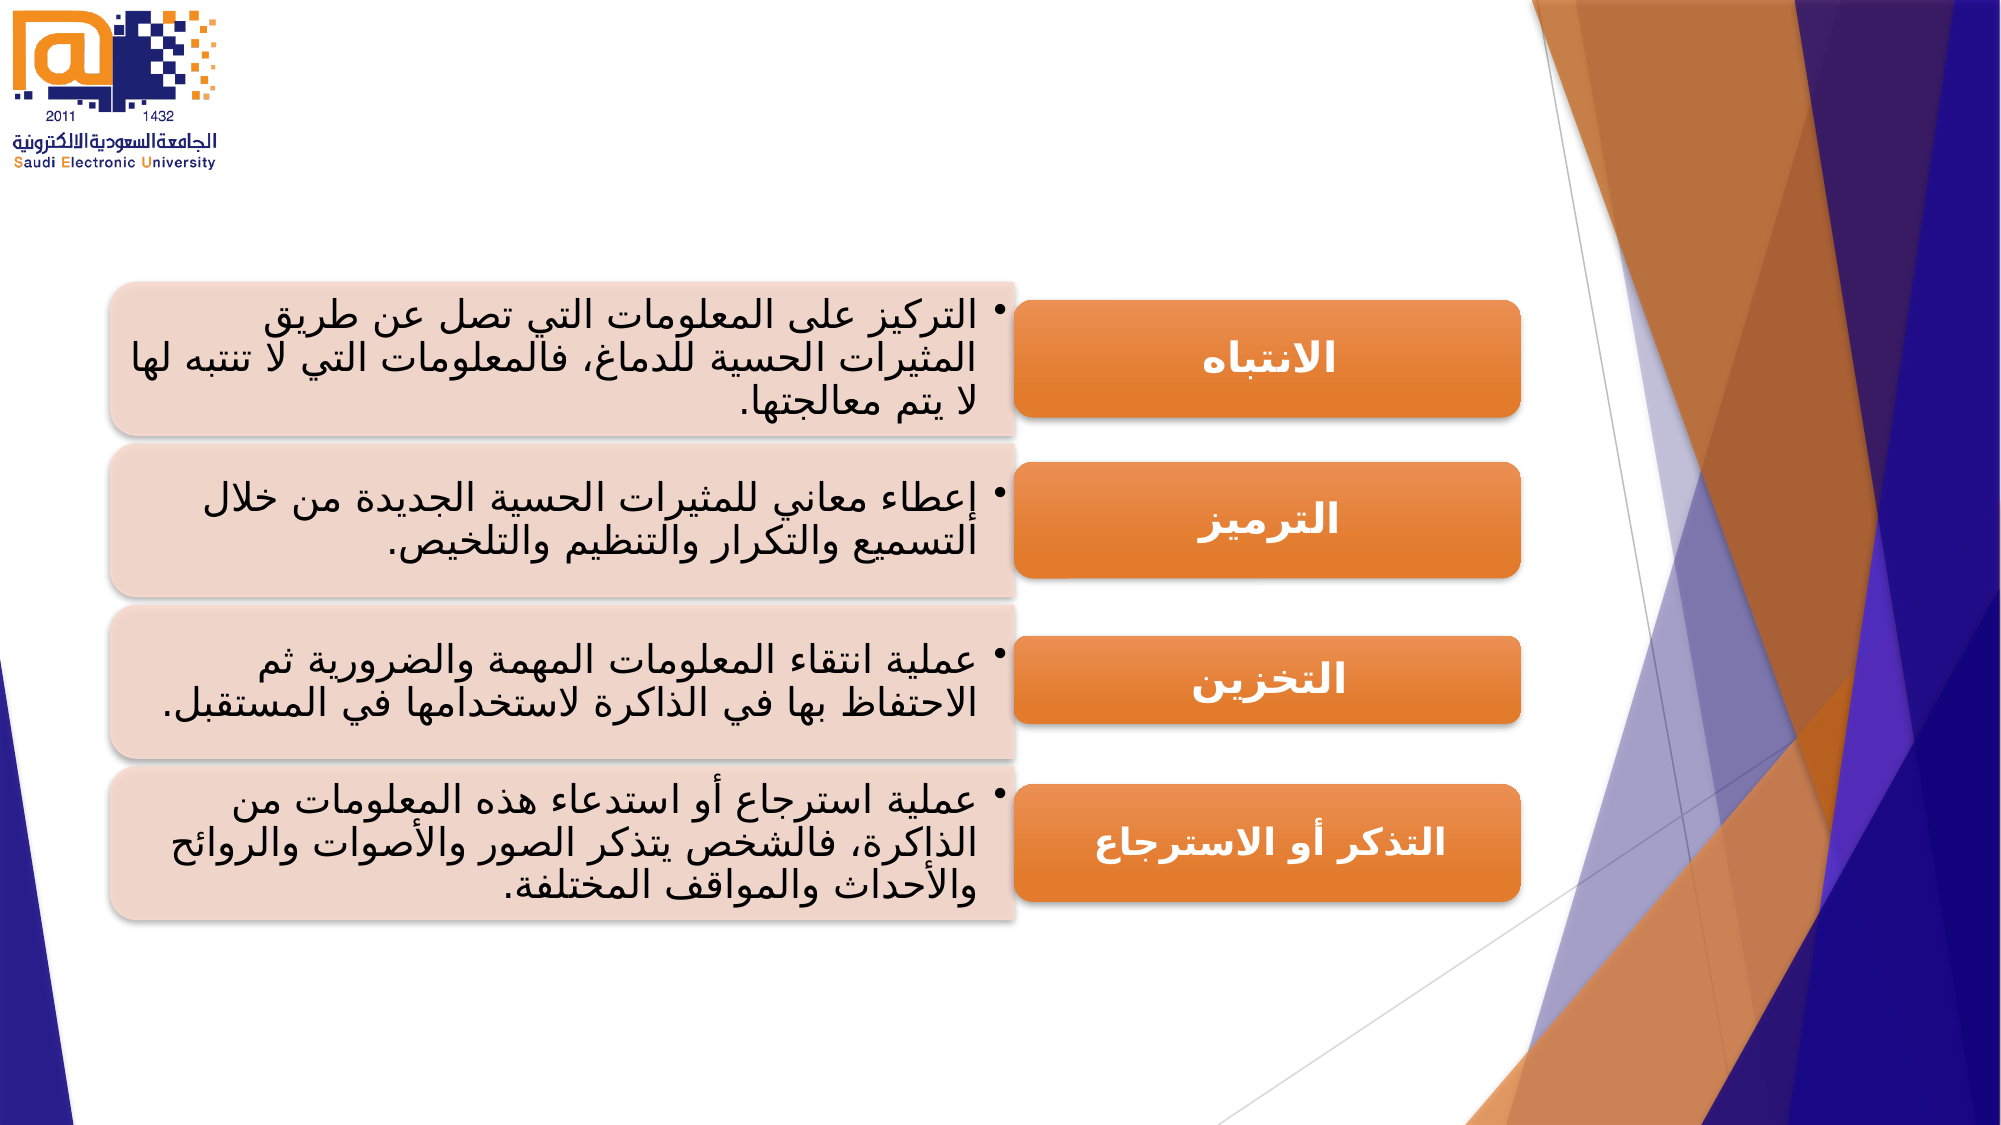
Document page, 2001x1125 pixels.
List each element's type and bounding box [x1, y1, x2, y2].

picture [0, 0, 229, 184]
list [110, 282, 1522, 920]
